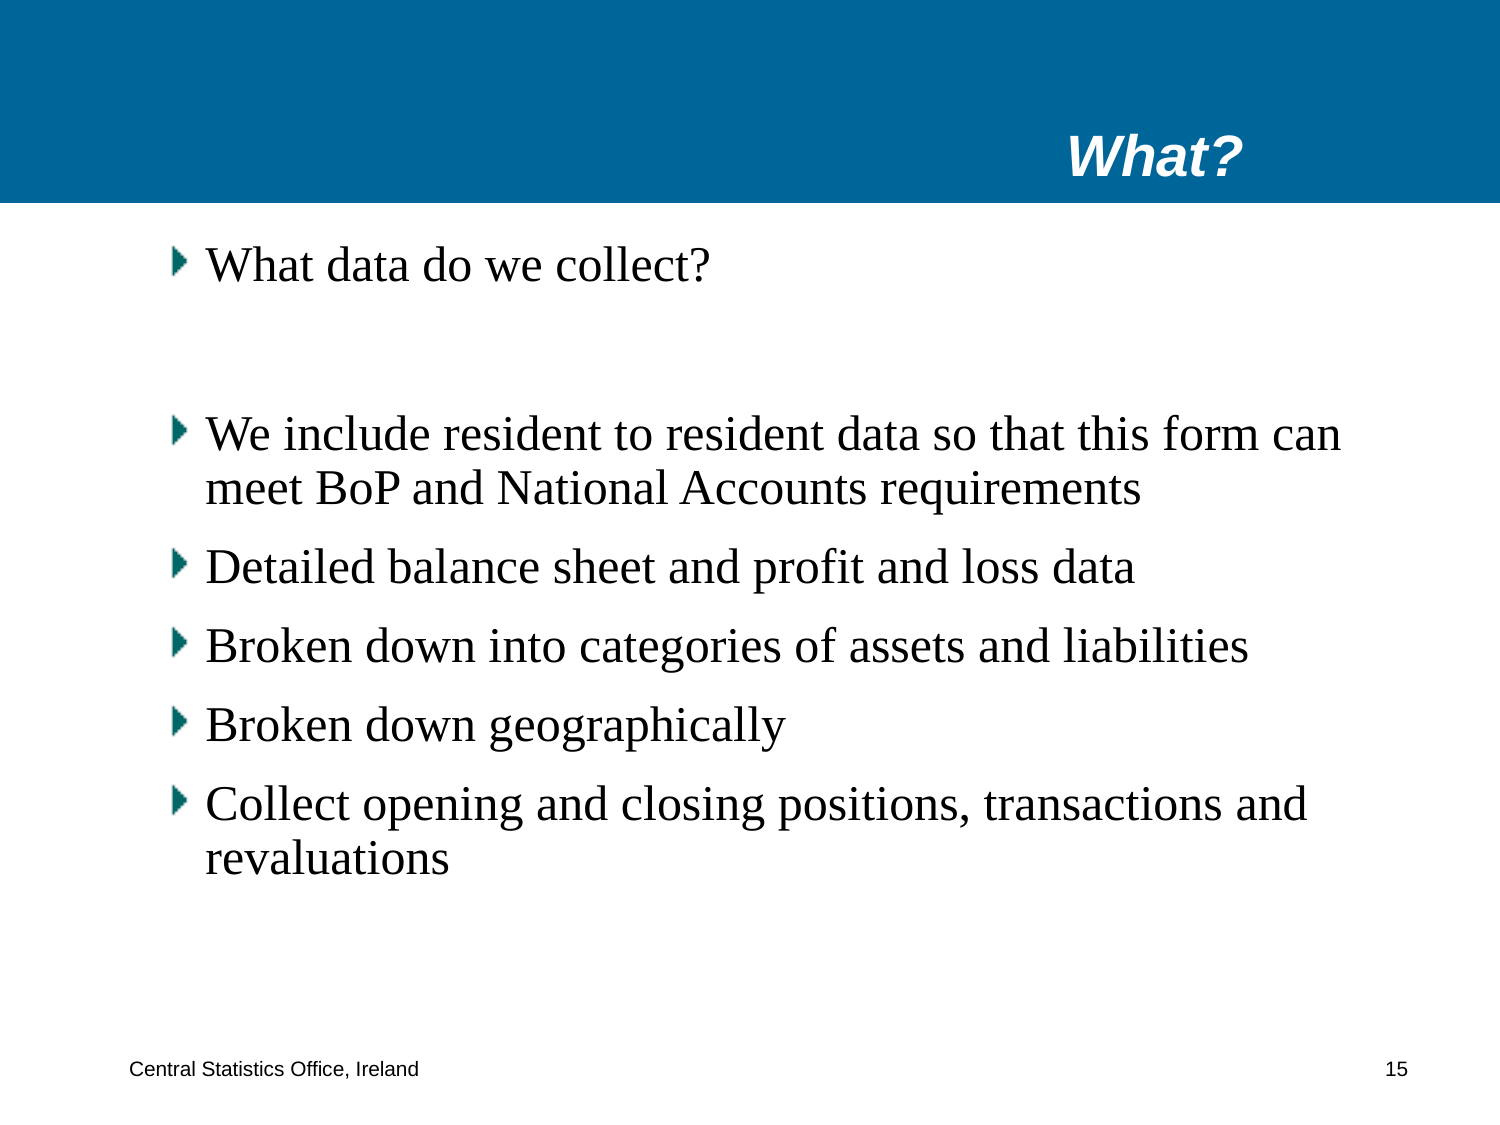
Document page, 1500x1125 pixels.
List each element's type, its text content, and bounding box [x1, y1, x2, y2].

picture [158, 783, 194, 819]
list What data do we collect? We include resident to resident data so that this form can meet BoP and National Accounts requirements Detailed balance sheet and profit and loss data Broken down into categories of assets and liabilities Broken down geographically Collect opening and closing positions, transactions and revaluations [68, 230, 1386, 1022]
picture [158, 244, 194, 280]
picture [158, 413, 194, 449]
picture [158, 625, 194, 661]
picture [158, 704, 194, 740]
slide_number Central Statistics Office, Ireland 15 [113, 1040, 1443, 1089]
title What? [171, 51, 1260, 197]
picture [158, 546, 194, 582]
